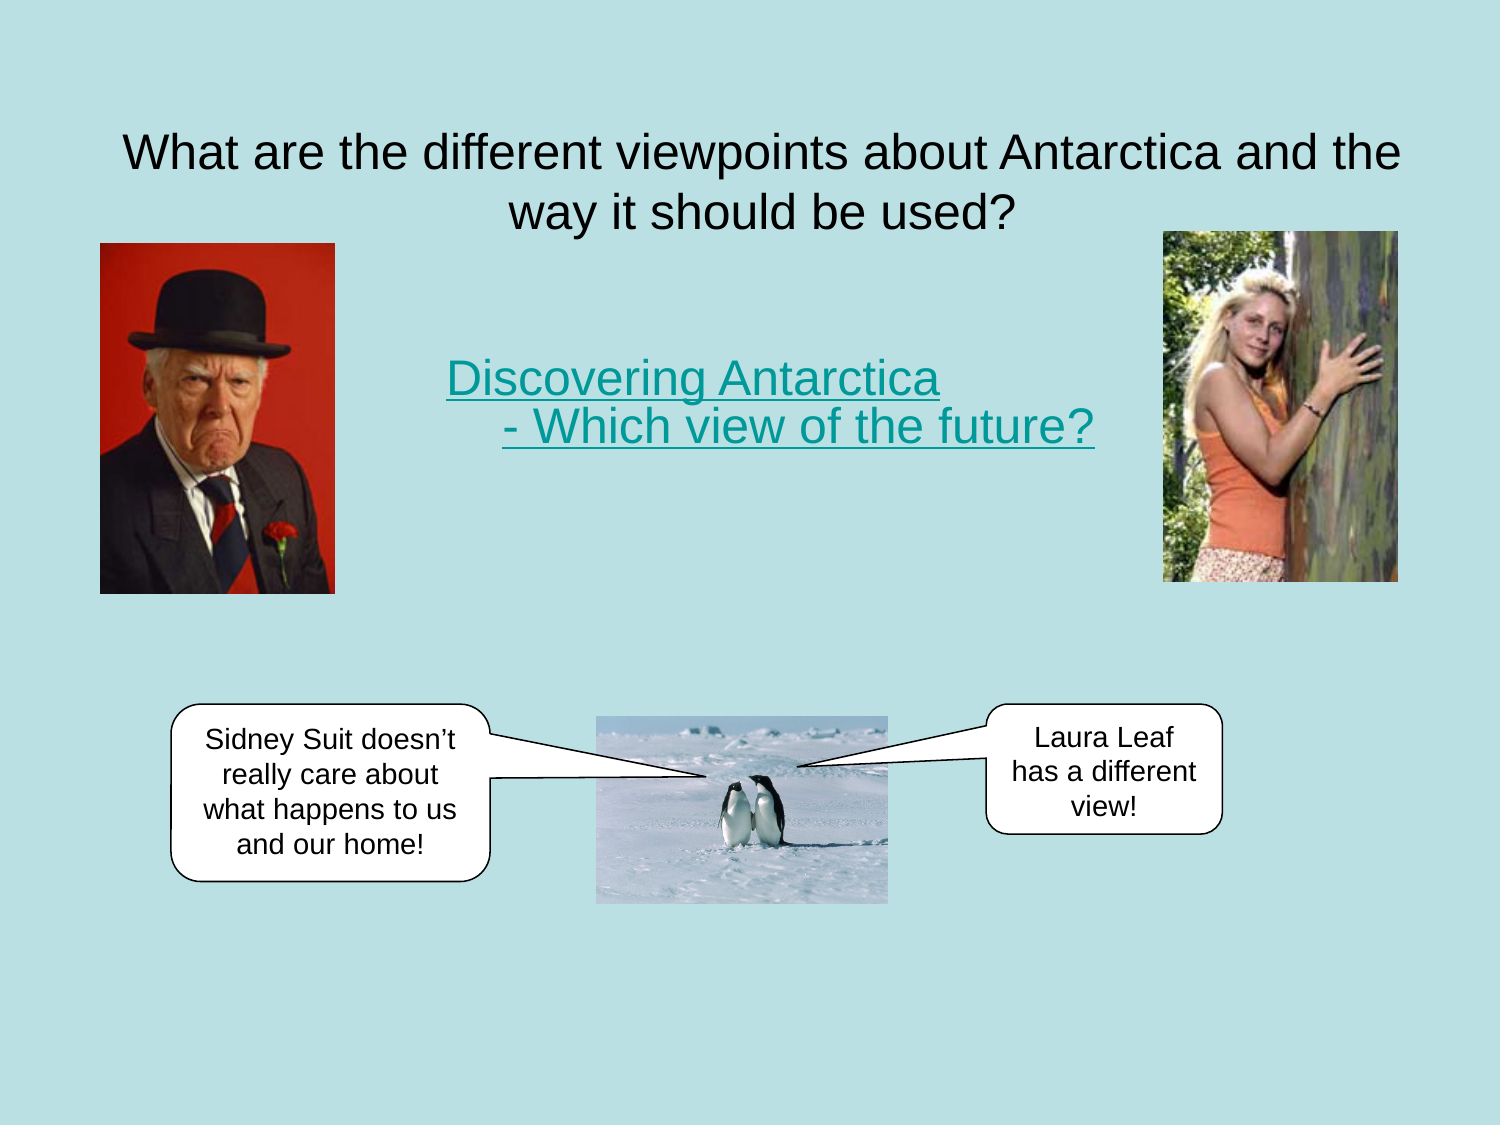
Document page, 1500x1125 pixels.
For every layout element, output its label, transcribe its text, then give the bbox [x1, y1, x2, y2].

list Discovering Antarctica - Which view of the future? [430, 350, 1137, 468]
picture [100, 243, 335, 594]
picture [1163, 231, 1398, 582]
title What are the different viewpoints about Antarctica and the way it should be used? [100, 45, 1425, 315]
text_box Laura Leaf has a different view! [888, 704, 1223, 835]
text_box Sidney Suit doesn’t really care about what happens to us and our home! [170, 704, 596, 882]
picture [596, 716, 888, 904]
